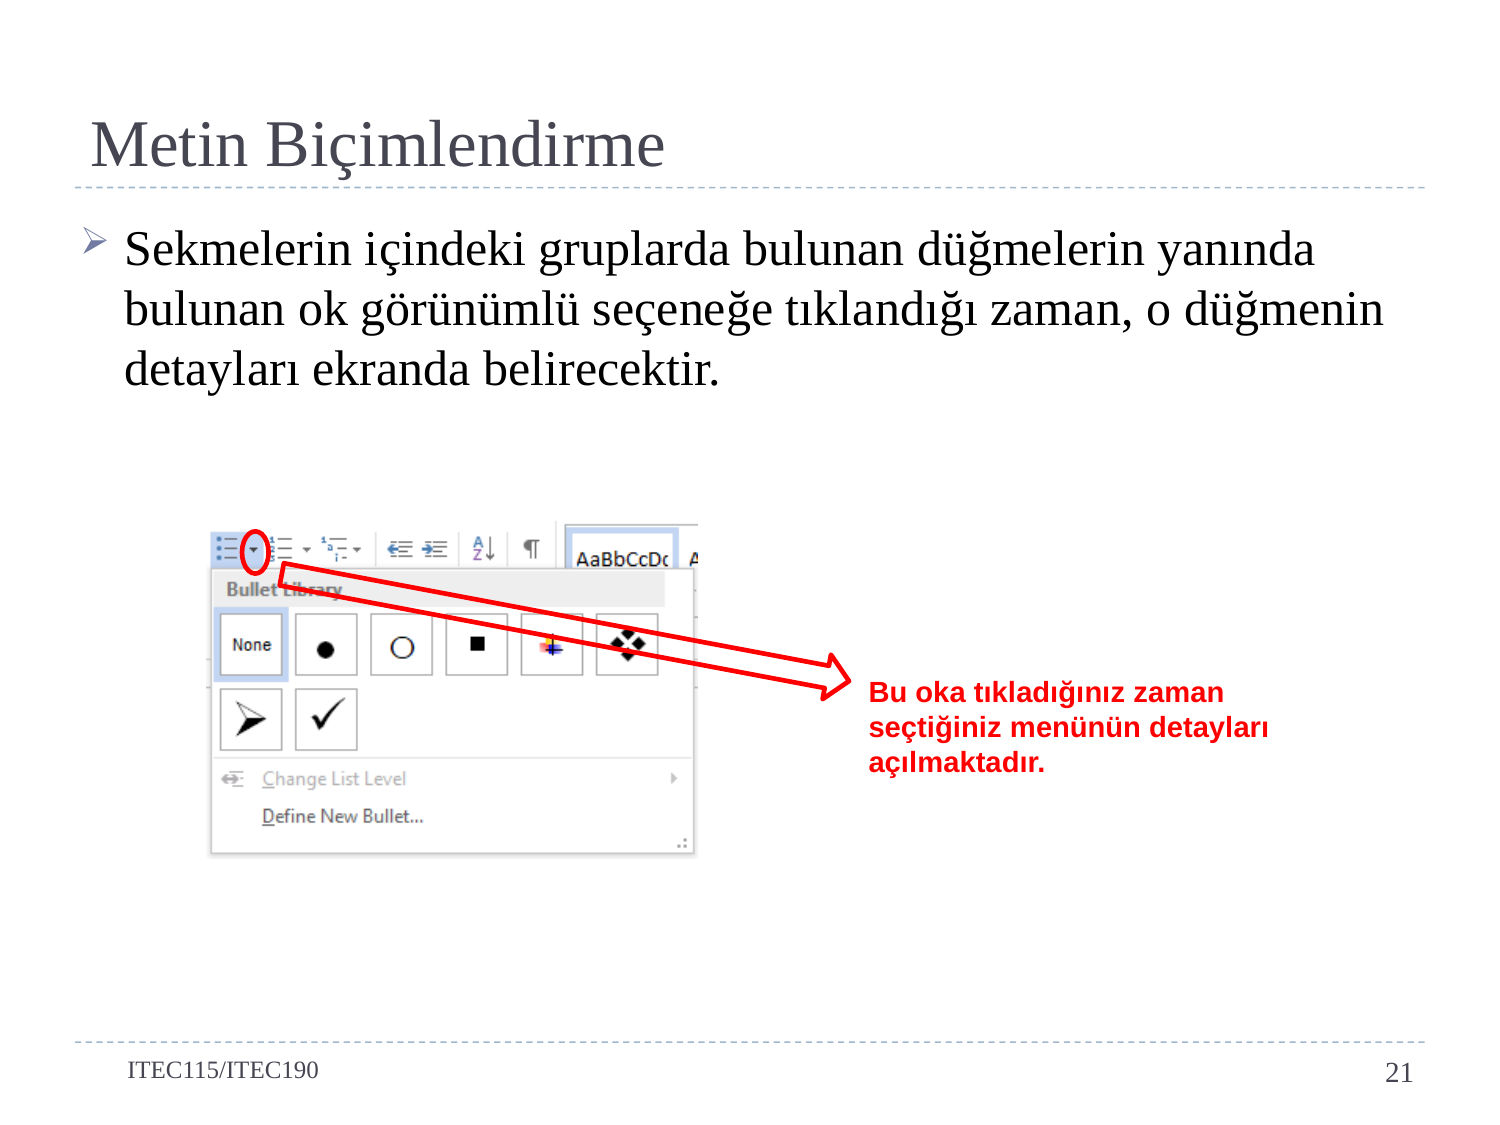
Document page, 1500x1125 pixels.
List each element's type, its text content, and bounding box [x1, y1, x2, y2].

text_box Bu oka tıkladığınız zaman seçtiğiniz menünün detayları açılmaktadır. [853, 666, 1286, 786]
slide_number 21 [1352, 1045, 1430, 1106]
text_box [703, 640, 851, 701]
text_box Sekmelerin içindeki gruplarda bulunan düğmelerin yanında bulunan ok görünümlü seçeneğe tıklandığı zaman, o düğmenin detayları ekranda belirecektir. [64, 208, 1400, 575]
title Metin Biçimlendirme [75, 24, 1425, 188]
footer ITEC115/ITEC190 [112, 1045, 1352, 1106]
picture [206, 514, 698, 860]
